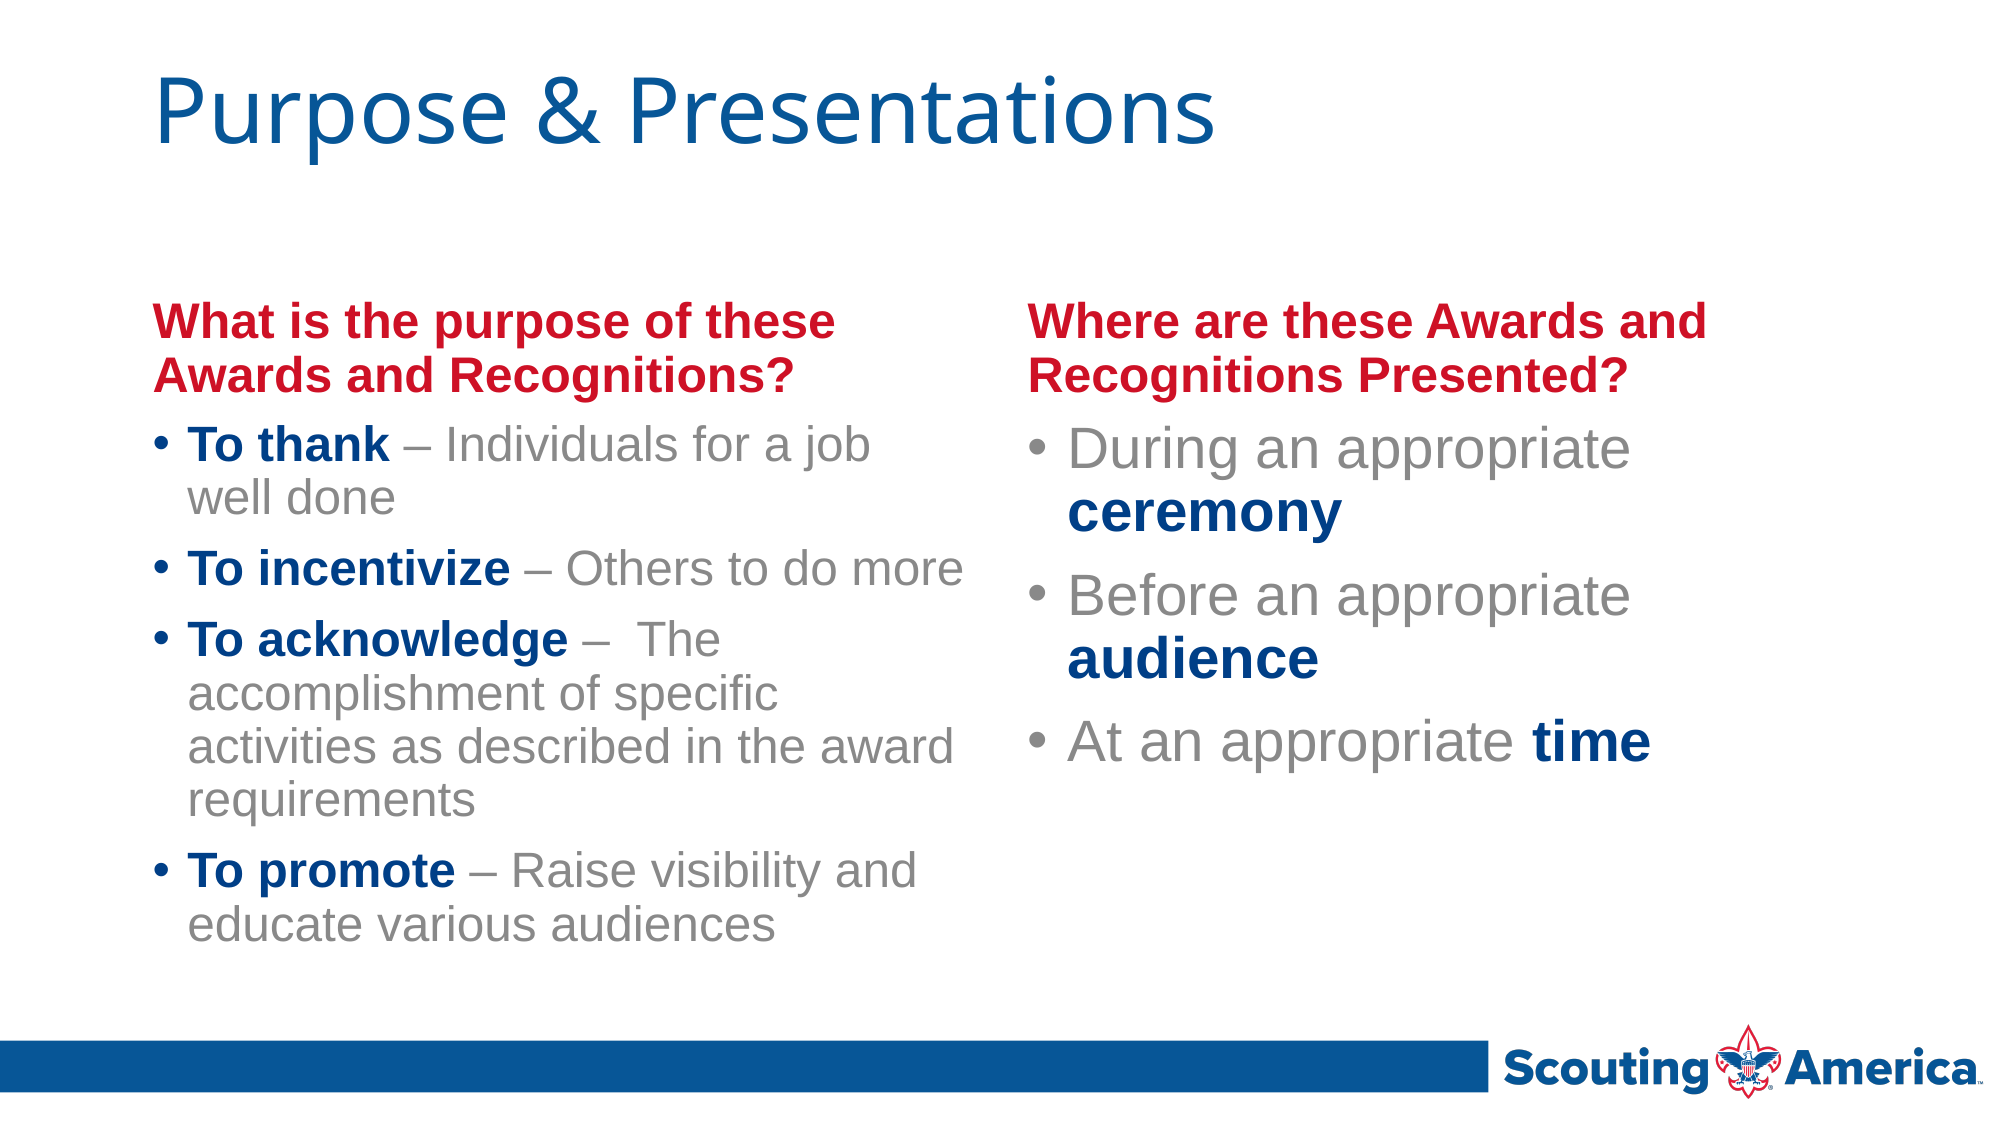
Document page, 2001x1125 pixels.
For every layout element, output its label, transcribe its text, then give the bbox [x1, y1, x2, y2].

list During an appropriate ceremony Before an appropriate audience At an appropriate time [1012, 410, 1863, 1016]
list To thank – Individuals for a job well done To incentivize – Others to do more To acknowledge – The accomplishment of specific activities as described in the award requirements To promote – Raise visibility and educate various audiences [137, 410, 984, 1016]
picture [1504, 1024, 1984, 1099]
title Purpose & Presentations [137, 59, 1863, 278]
list Where are these Awards and Recognitions Presented? [1012, 275, 1863, 410]
list What is the purpose of these Awards and Recognitions? [137, 275, 984, 410]
